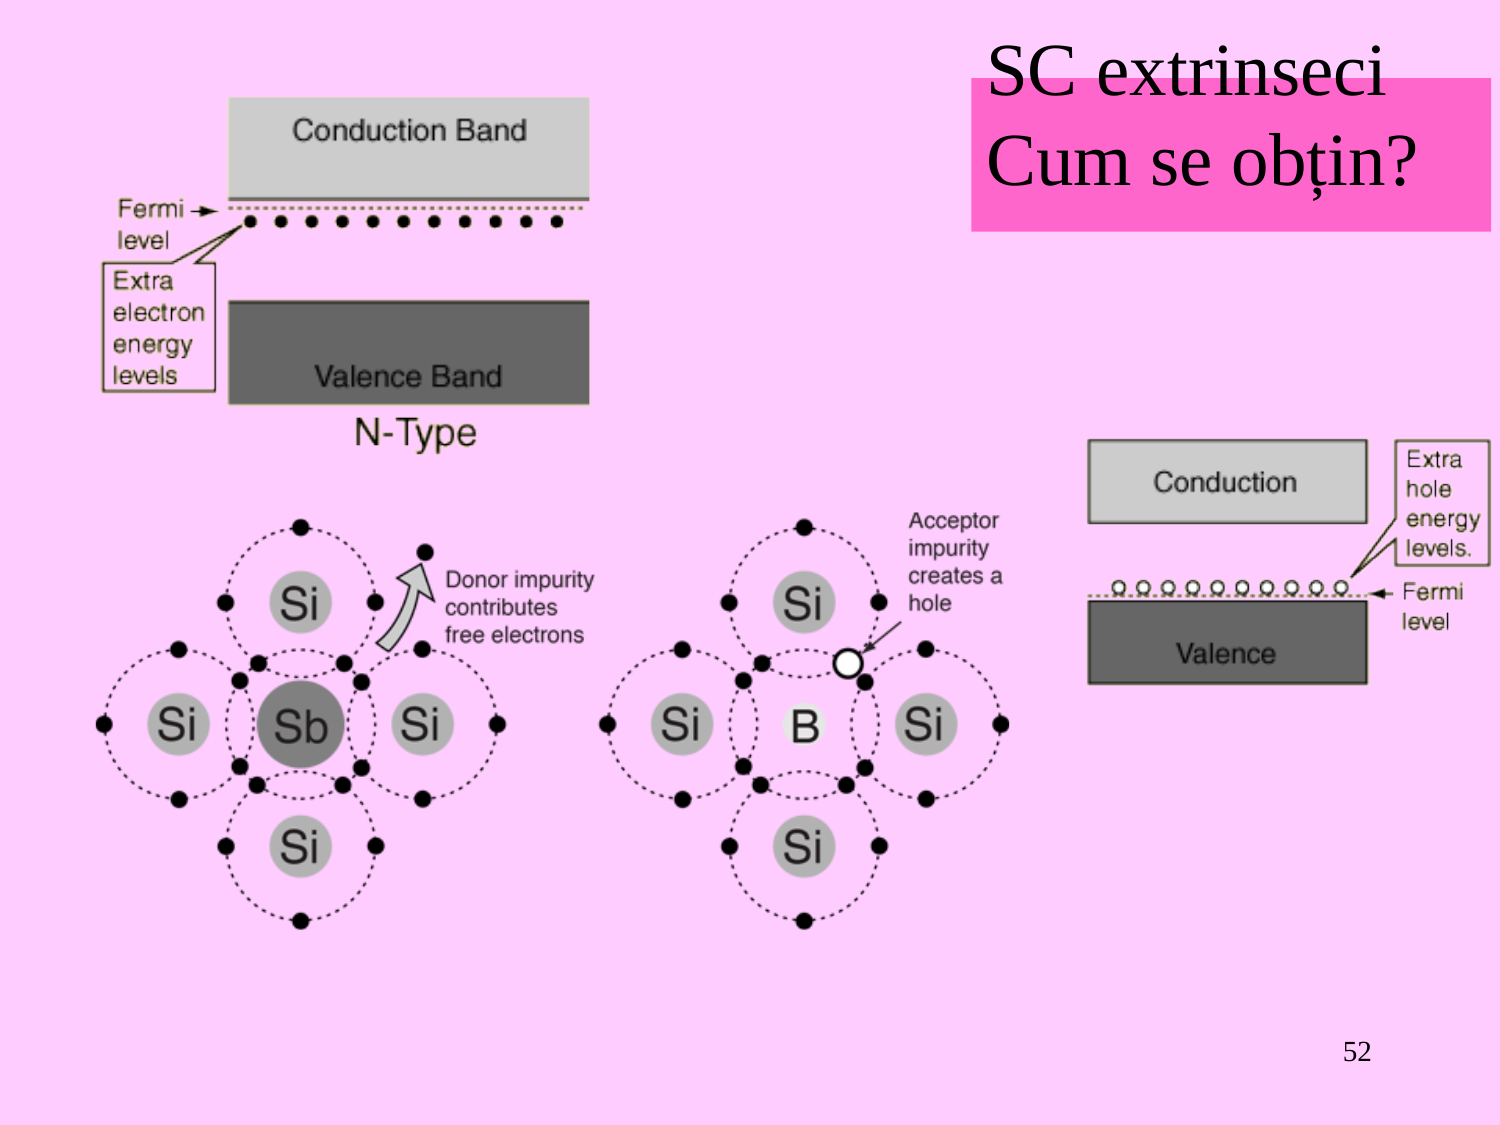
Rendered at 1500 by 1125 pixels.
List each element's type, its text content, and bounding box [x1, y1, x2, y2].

title SC extrinseci Cum se obțin? [971, 78, 1492, 232]
picture [88, 78, 610, 468]
slide_number 52 [1074, 1025, 1388, 1100]
picture [88, 503, 1030, 946]
picture [1069, 425, 1500, 725]
